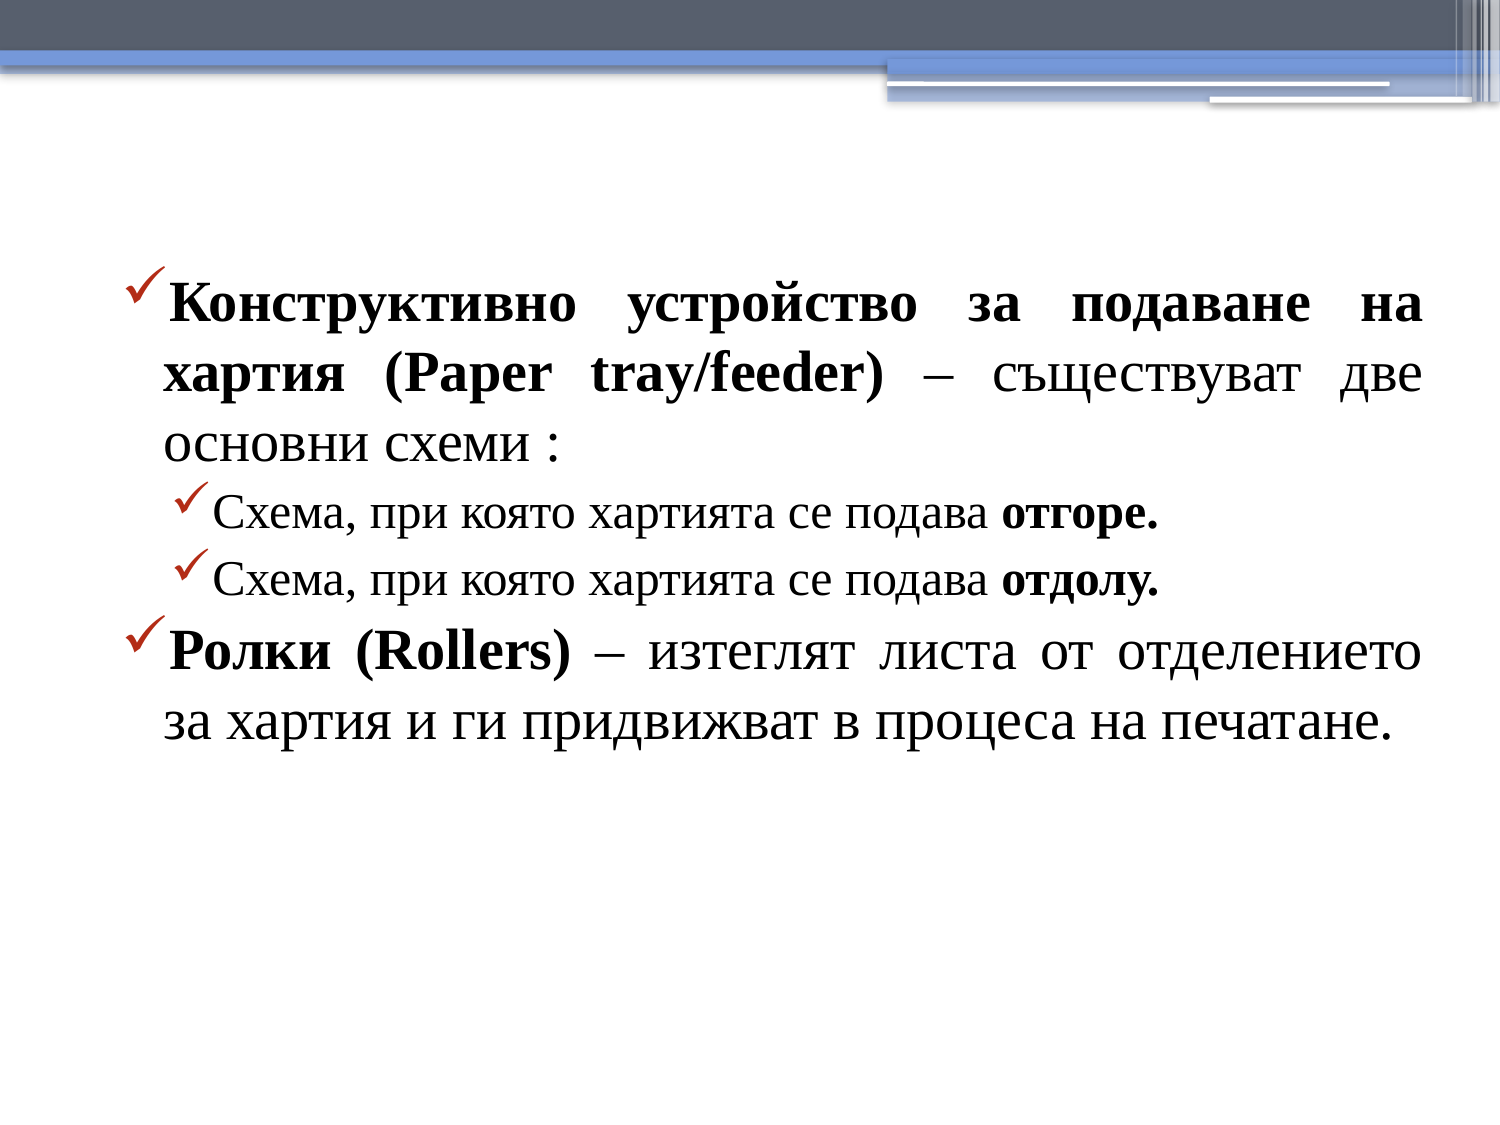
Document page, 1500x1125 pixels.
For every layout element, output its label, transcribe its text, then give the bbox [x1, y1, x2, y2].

list Конструктивно устройство за подаване на хартия (Paper tray/feeder) – съществуват две основни схеми : Схема, при която хартията се подава отгоре. Схема, при която хартията се подава отдолу. Ролки (Rollers) – изтеглят листа от отделението за хартия и ги придвижват в процеса на печатане. [88, 255, 1439, 965]
